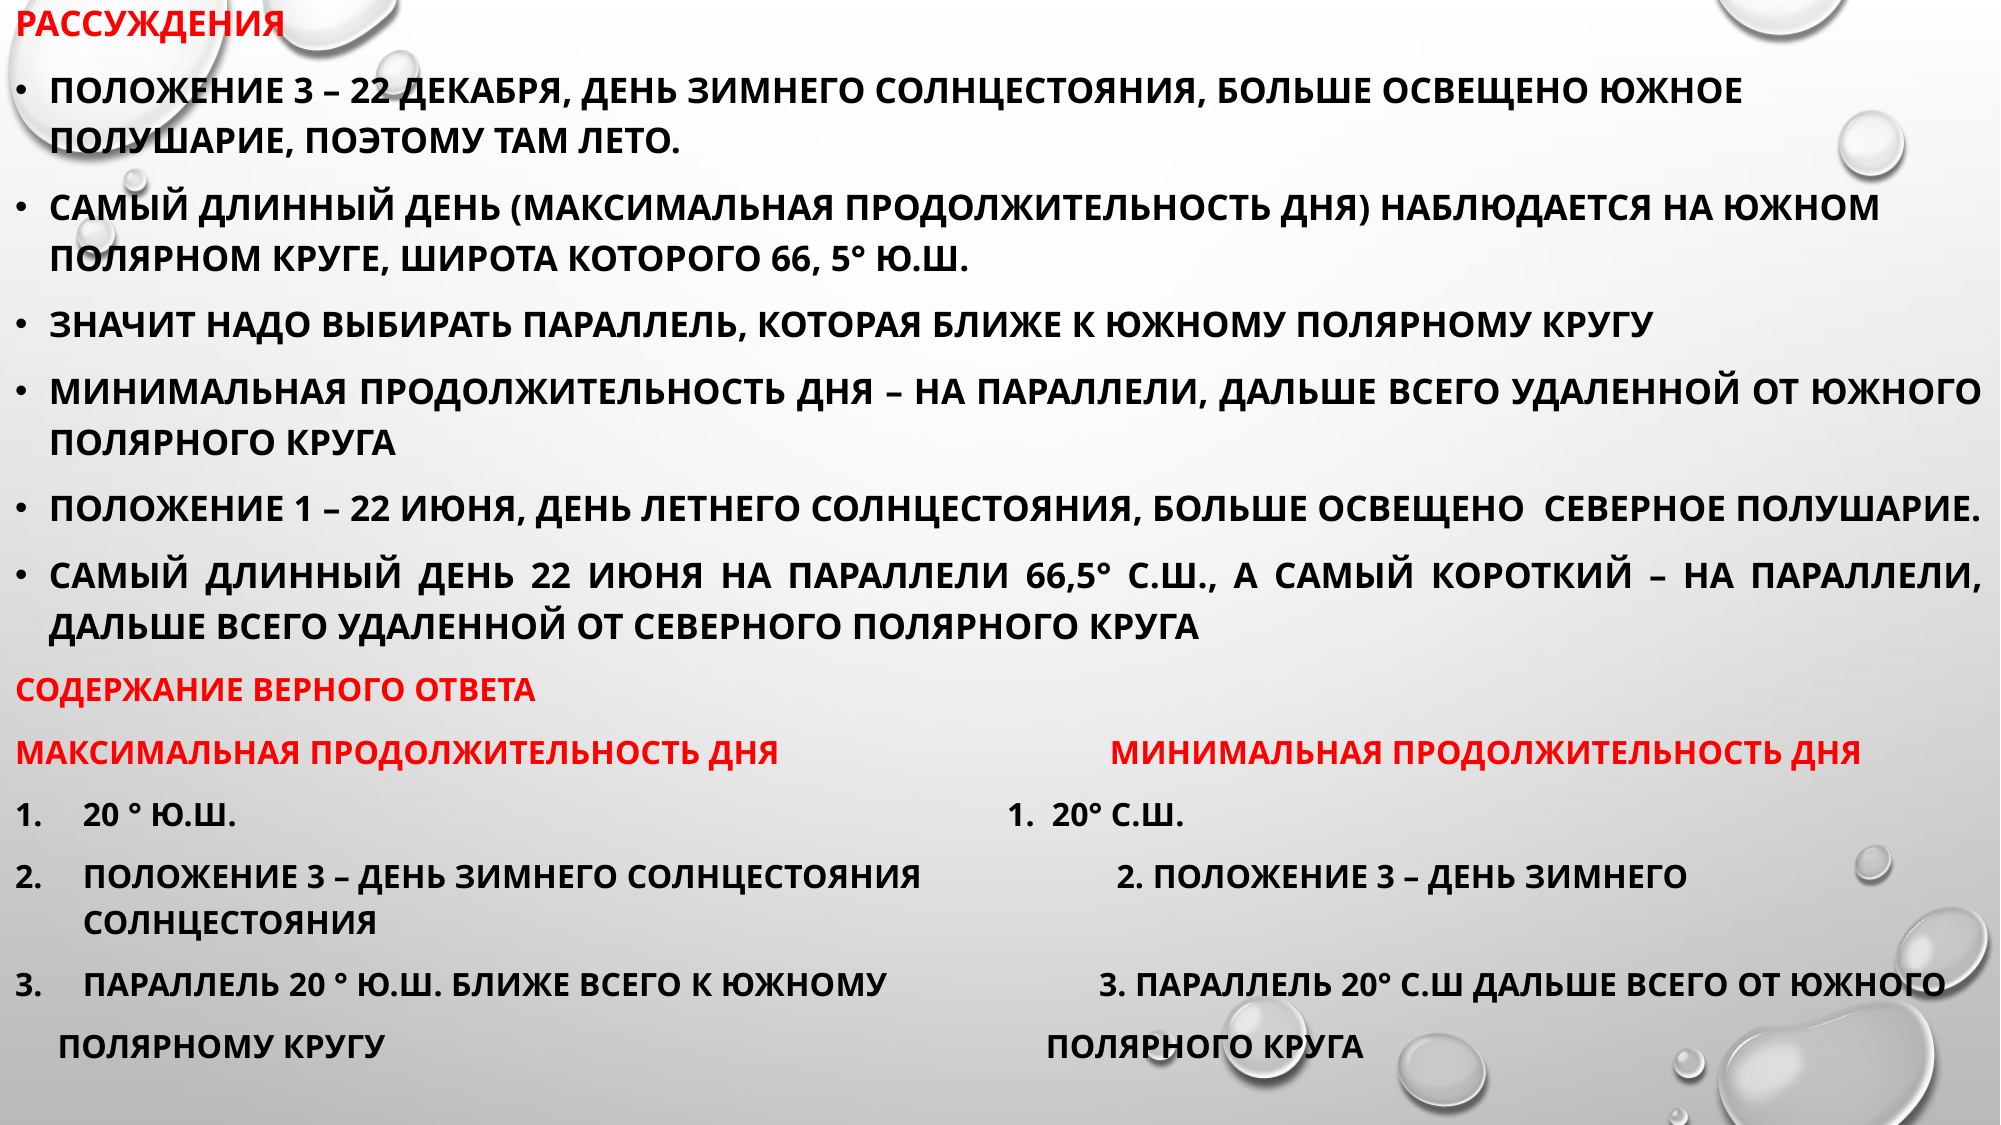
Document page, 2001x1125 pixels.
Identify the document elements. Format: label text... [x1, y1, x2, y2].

list Рассуждения Положение 3 – 22 декабря, день зимнего солнцестояния, больше освещено южное полушарие, поэтому там лето. Самый длинный день (максимальная продолжительность дня) наблюдается на южном полярном круге, широта которого 66, 5° ю.ш. Значит надо выбирать параллель, которая ближе к южному полярному кругу Минимальная продолжительность дня – на параллели, дальше всего удаленной от южного полярного круга Положение 1 – 22 июня, день летнего солнцестояния, больше освещено северное полушарие. Самый длинный день 22 июня на параллели 66,5° с.ш., а самый короткий – на параллели, дальше всего удаленной от северного полярного круга Содержание верного ответа Максимальная продолжительность дня минимальная продолжительность дня 20 ° ю.ш. 1. 20° с.ш. Положение 3 – день зимнего солнцестояния 2. Положение 3 – день зимнего солнцестояния Параллель 20 ° ю.ш. ближе всего к южному 3. параллель 20° с.ш дальше всего от южного полярному кругу полярного круга [0, 0, 2000, 1125]
